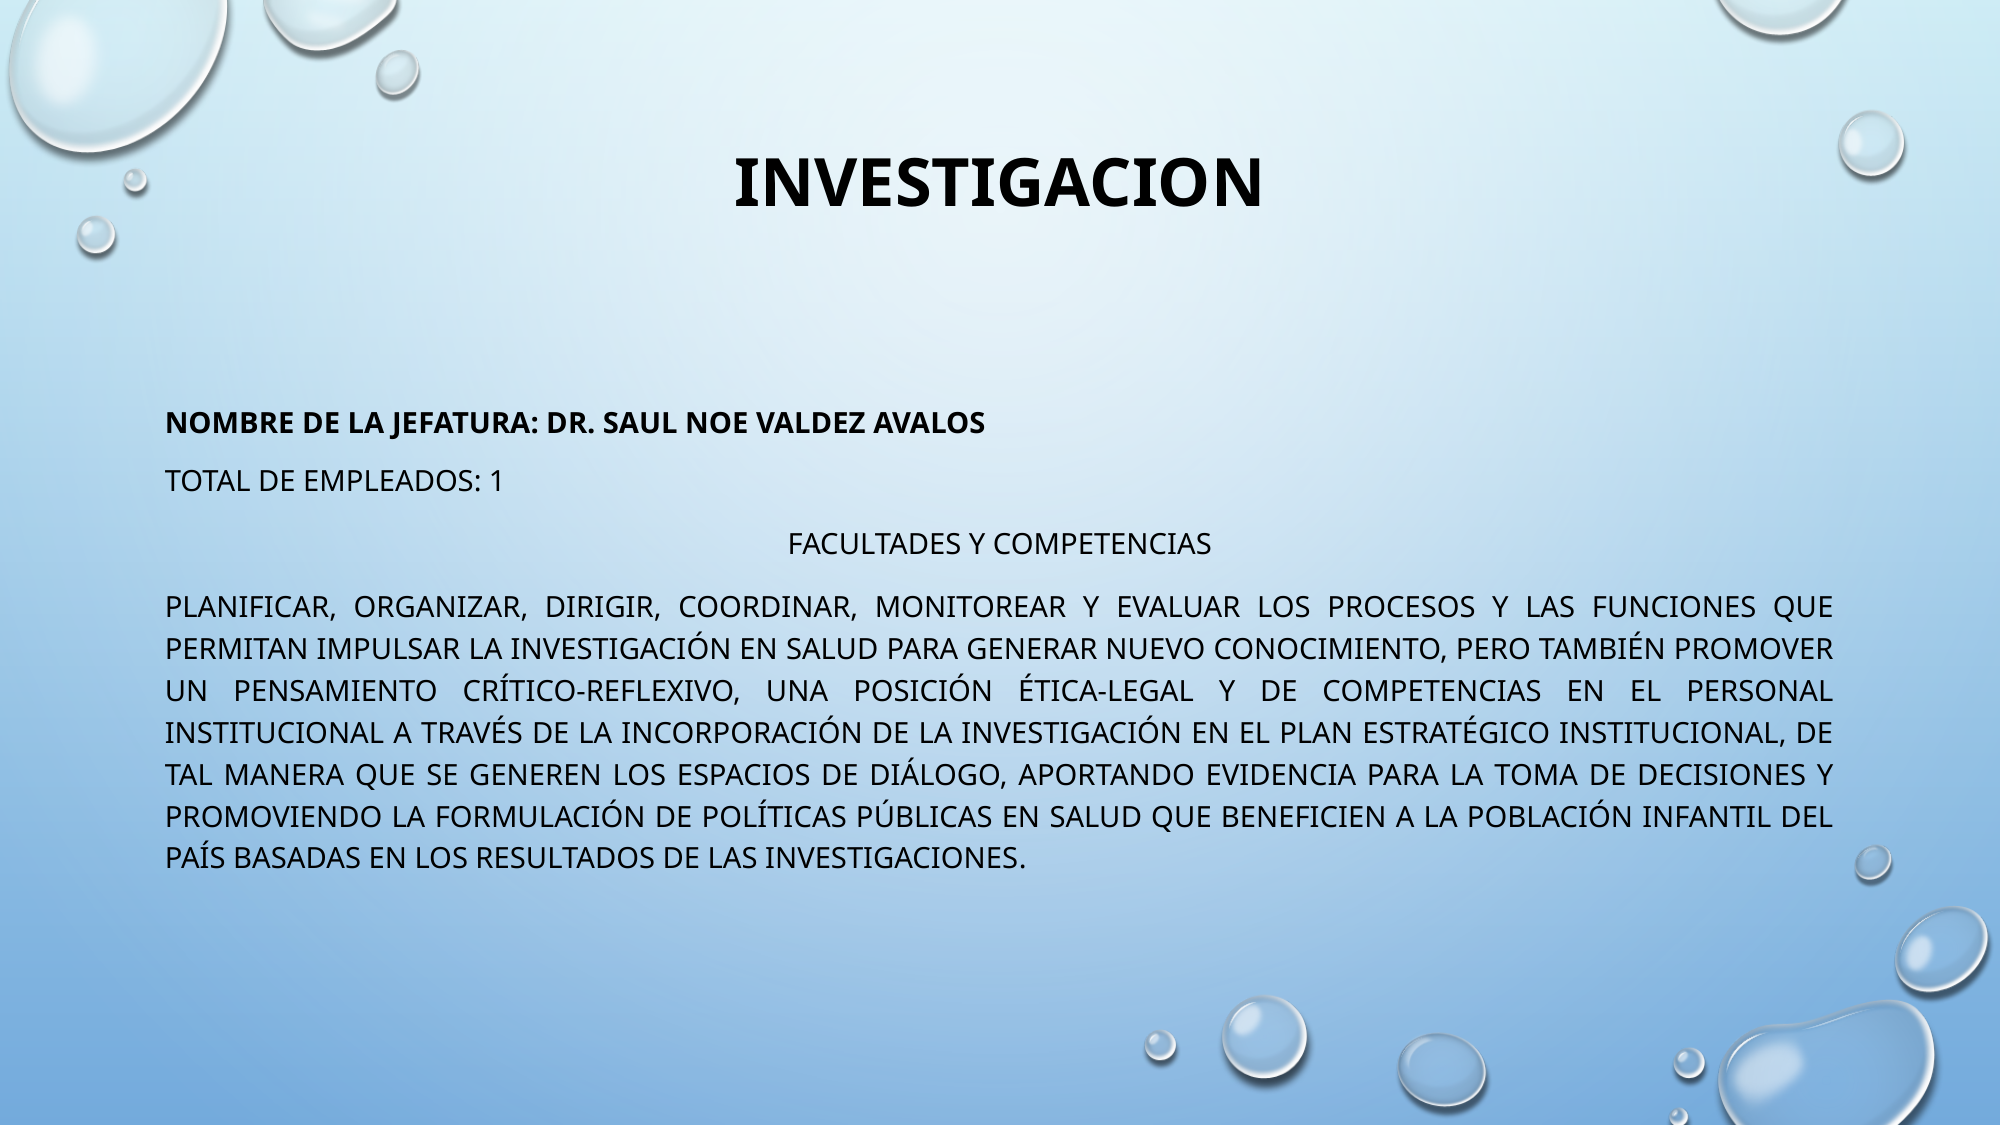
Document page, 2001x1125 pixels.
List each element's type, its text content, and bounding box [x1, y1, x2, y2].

title INVESTIGACION [149, 99, 1851, 244]
list Nombre de la Jefatura: dr. Saul noe Valdez avalos Total de Empleados: 1 FACULTADES Y COMPETENCIAS Planificar, organizar, dirigir, coordinar, monitorear y evaluar los procesos y las funciones que permitan impulsar la investigación en salud para generar nuevo conocimiento, pero también promover un pensamiento crítico-reflexivo, una posición ética-legal y de Competencias en el personal institucional a través de la incorporación de la investigación en el plan estratégico institucional, de tal manera que se generen los espacios de diálogo, aportando evidencia para la toma de decisiones y promoviendo la formulación de políticas públicas en salud que beneficien a la población infantil del país basadas en los resultados de las investigaciones. [149, 244, 1851, 1032]
picture [0, 0, 2000, 1125]
